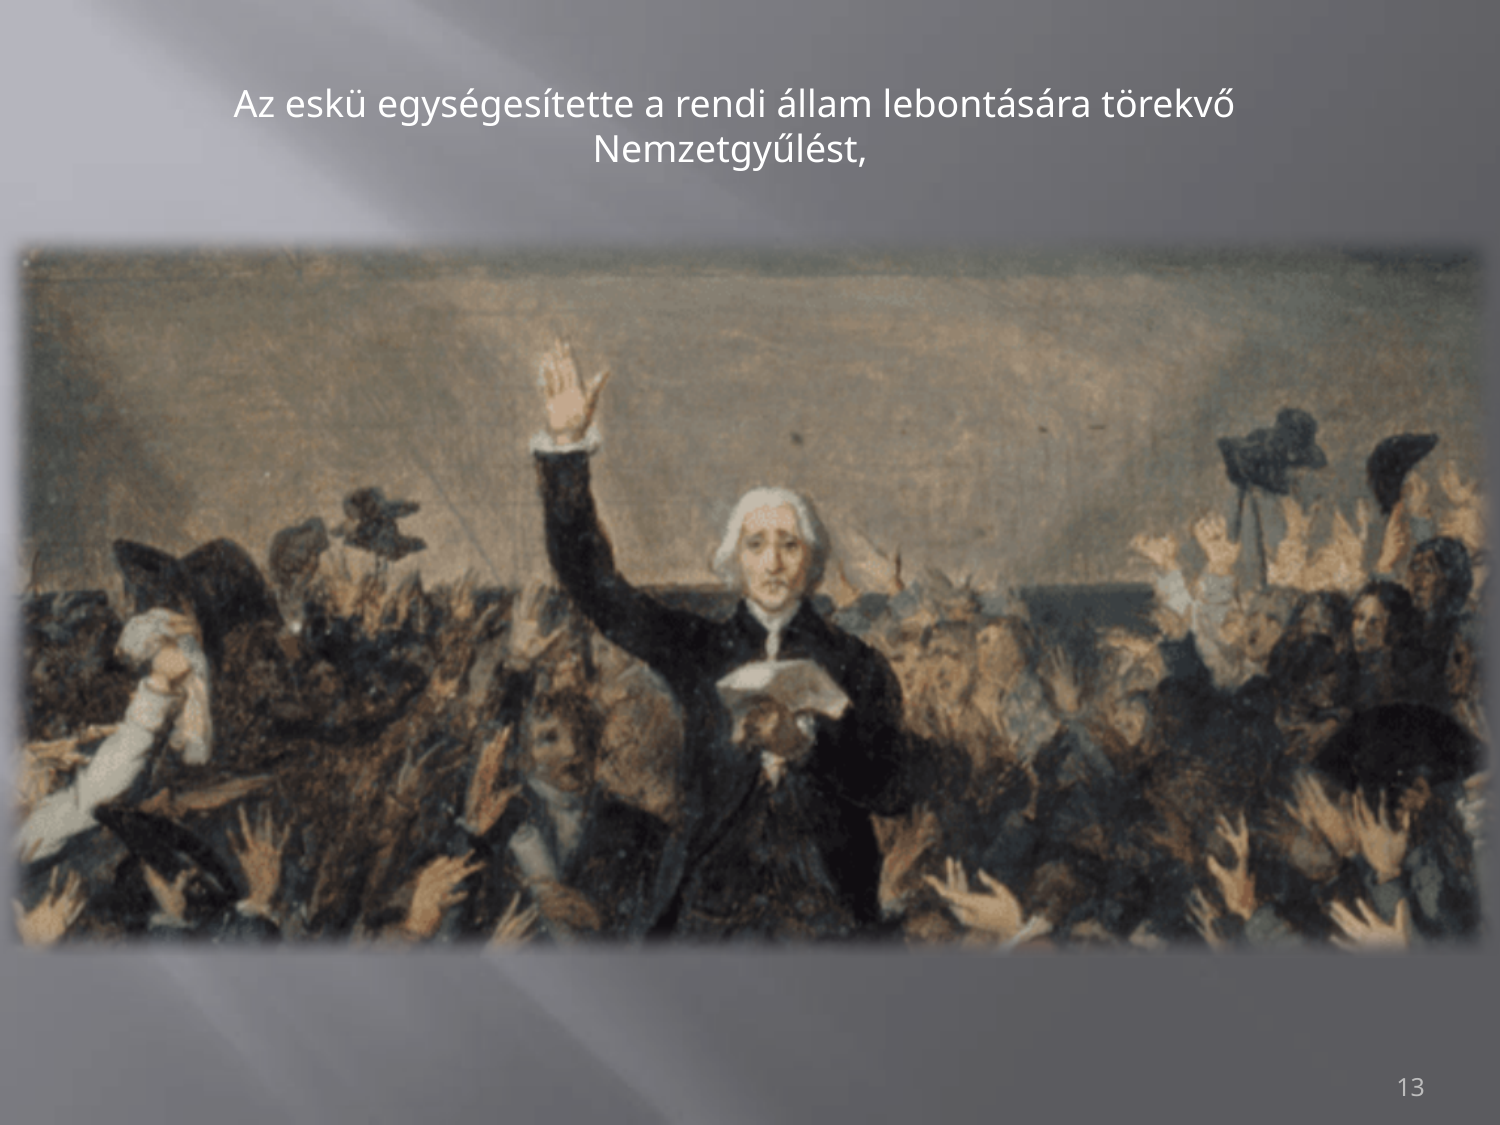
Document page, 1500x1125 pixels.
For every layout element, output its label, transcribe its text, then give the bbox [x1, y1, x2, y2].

picture [0, 231, 1500, 958]
text_box Az eskü egységesítette a rendi állam lebontására törekvő Nemzetgyűlést, [114, 72, 1356, 178]
slide_number 13 [1299, 1052, 1425, 1113]
